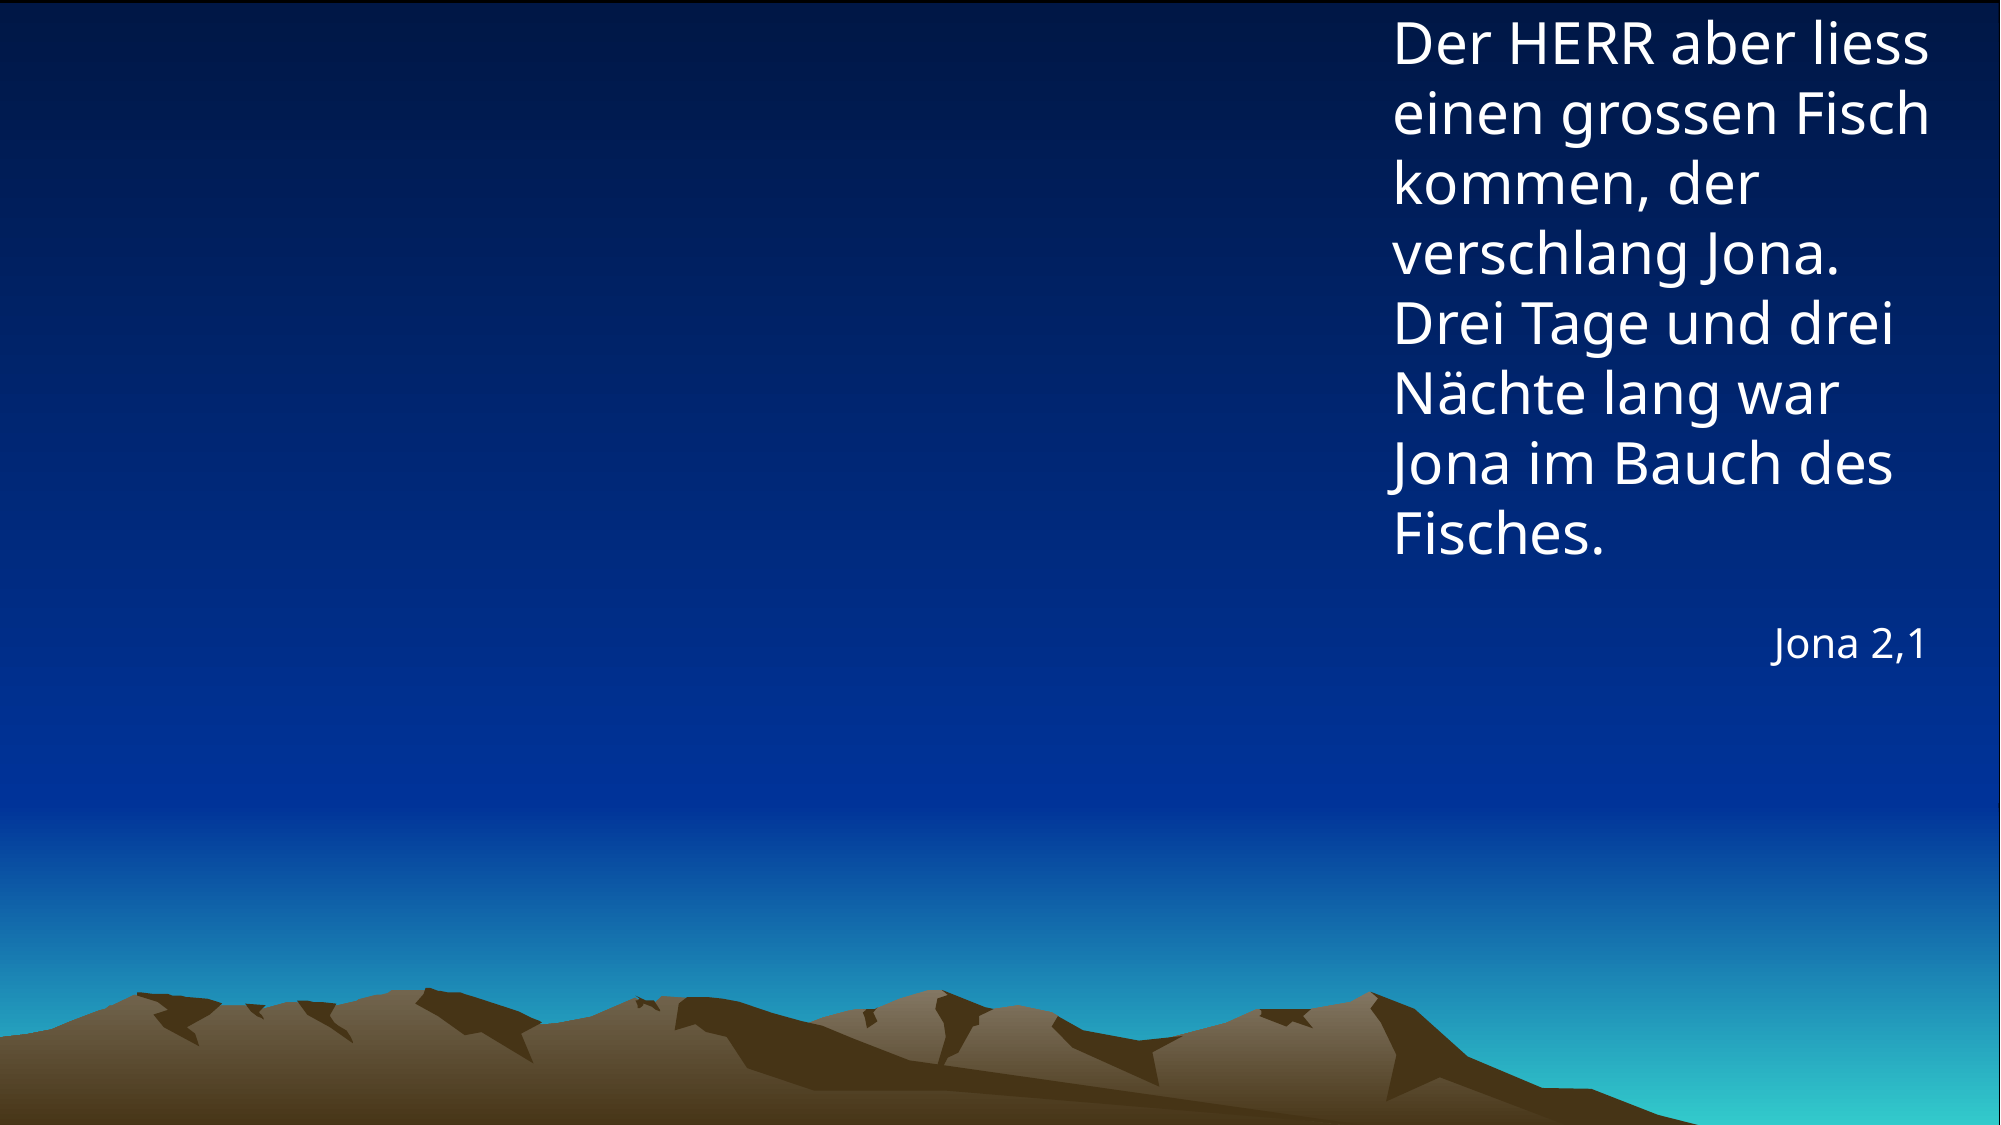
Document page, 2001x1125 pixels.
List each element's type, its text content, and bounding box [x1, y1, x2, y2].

subtitle Jona 2,1 [1259, 609, 1945, 1125]
title Der HERR aber liess einen grossen Fisch kommen, der verschlang Jona. Drei Tage und drei Nächte lang war Jona im Bauch des Fisches. [1377, 0, 1981, 574]
